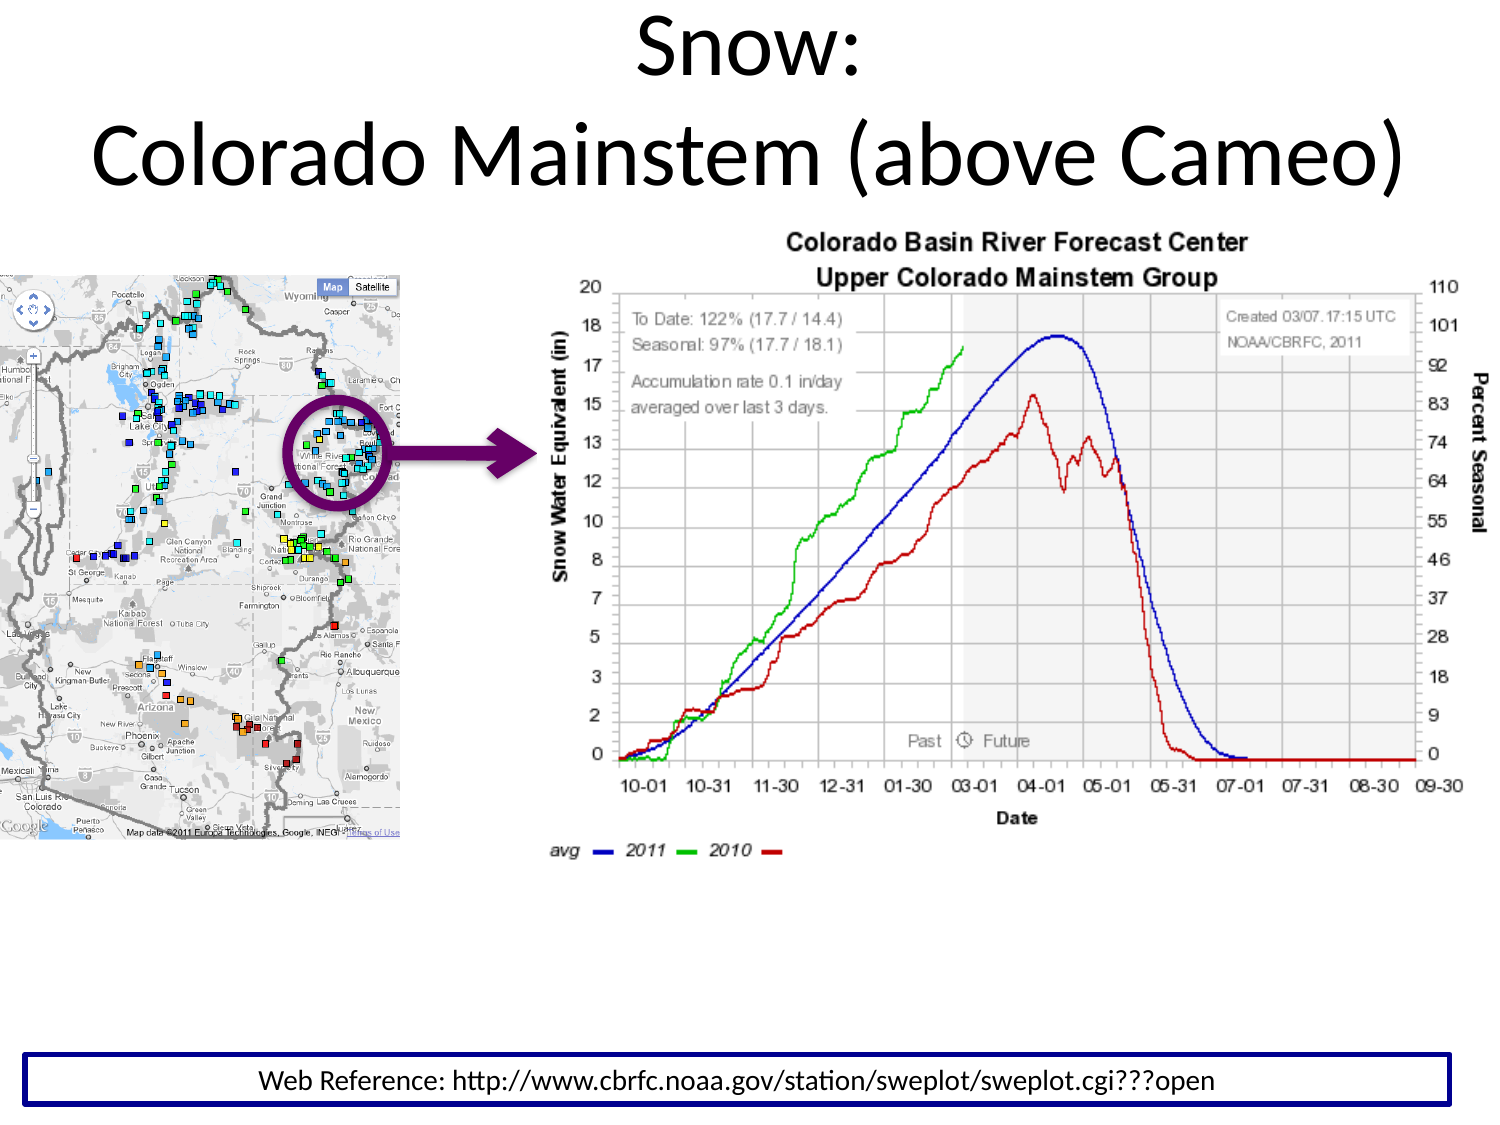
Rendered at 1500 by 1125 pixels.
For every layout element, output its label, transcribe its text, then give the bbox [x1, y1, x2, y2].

picture [0, 274, 401, 841]
title Snow: Colorado Mainstem (above Cameo) [74, 0, 1426, 188]
picture [537, 220, 1500, 863]
text_box Web Reference: http://www.cbrfc.noaa.gov/station/sweplot/sweplot.cgi???open [24, 1054, 1450, 1105]
